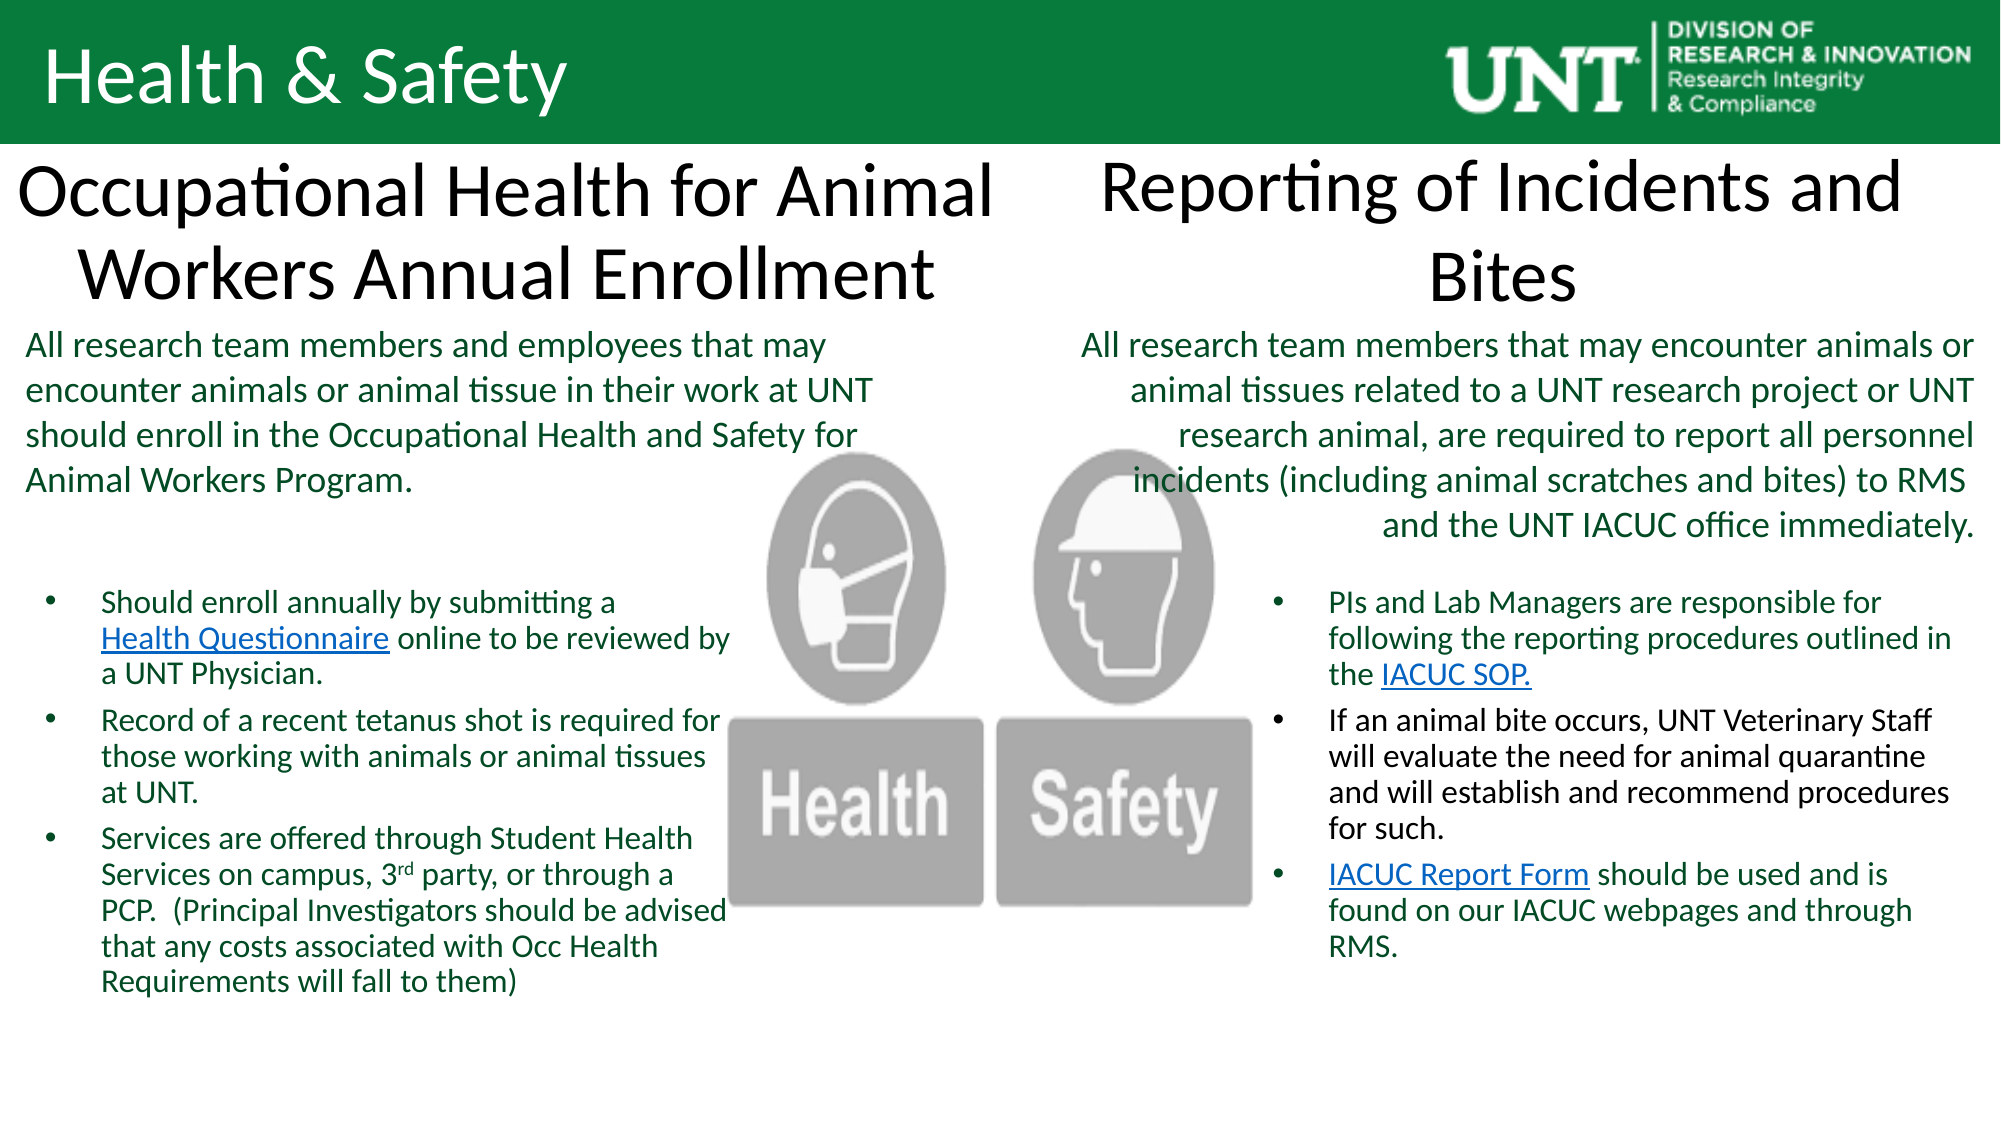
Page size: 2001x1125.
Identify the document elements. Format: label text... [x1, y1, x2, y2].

list Health & Safety [28, 23, 1436, 142]
text_box Reporting of Incidents and Bites [1043, 128, 1962, 312]
text_box PIs and Lab Managers are responsible for following the reporting procedures outlined in the IACUC SOP. If an animal bite occurs, UNT Veterinary Staff will evaluate the need for animal quarantine and will establish and recommend procedures for such. IACUC Report Form should be used and is found on our IACUC webpages and through RMS. [1144, 577, 1991, 1047]
text_box All research team members and employees that may encounter animals or animal tissue in their work at UNT should enroll in the Occupational Health and Safety for Animal Workers Program. [0, 312, 897, 508]
text_box All research team members that may encounter animals or animal tissues related to a UNT research project or UNT research animal, are required to report all personnel incidents (including animal scratches and bites) to RMS and the UNT IACUC office immediately. [974, 312, 1991, 553]
picture [726, 442, 1255, 913]
picture [1375, 0, 2001, 144]
list Should enroll annually by submitting a Health Questionnaire online to be reviewed by a UNT Physician. Record of a recent tetanus shot is required for those working with animals or animal tissues at UNT. Services are offered through Student Health Services on campus, 3rd party, or through a PCP. (Principal Investigators should be advised that any costs associated with Occ Health Requirements will fall to them) [0, 576, 754, 1125]
list Occupational Health for Animal Workers Annual Enrollment [0, 142, 1043, 313]
